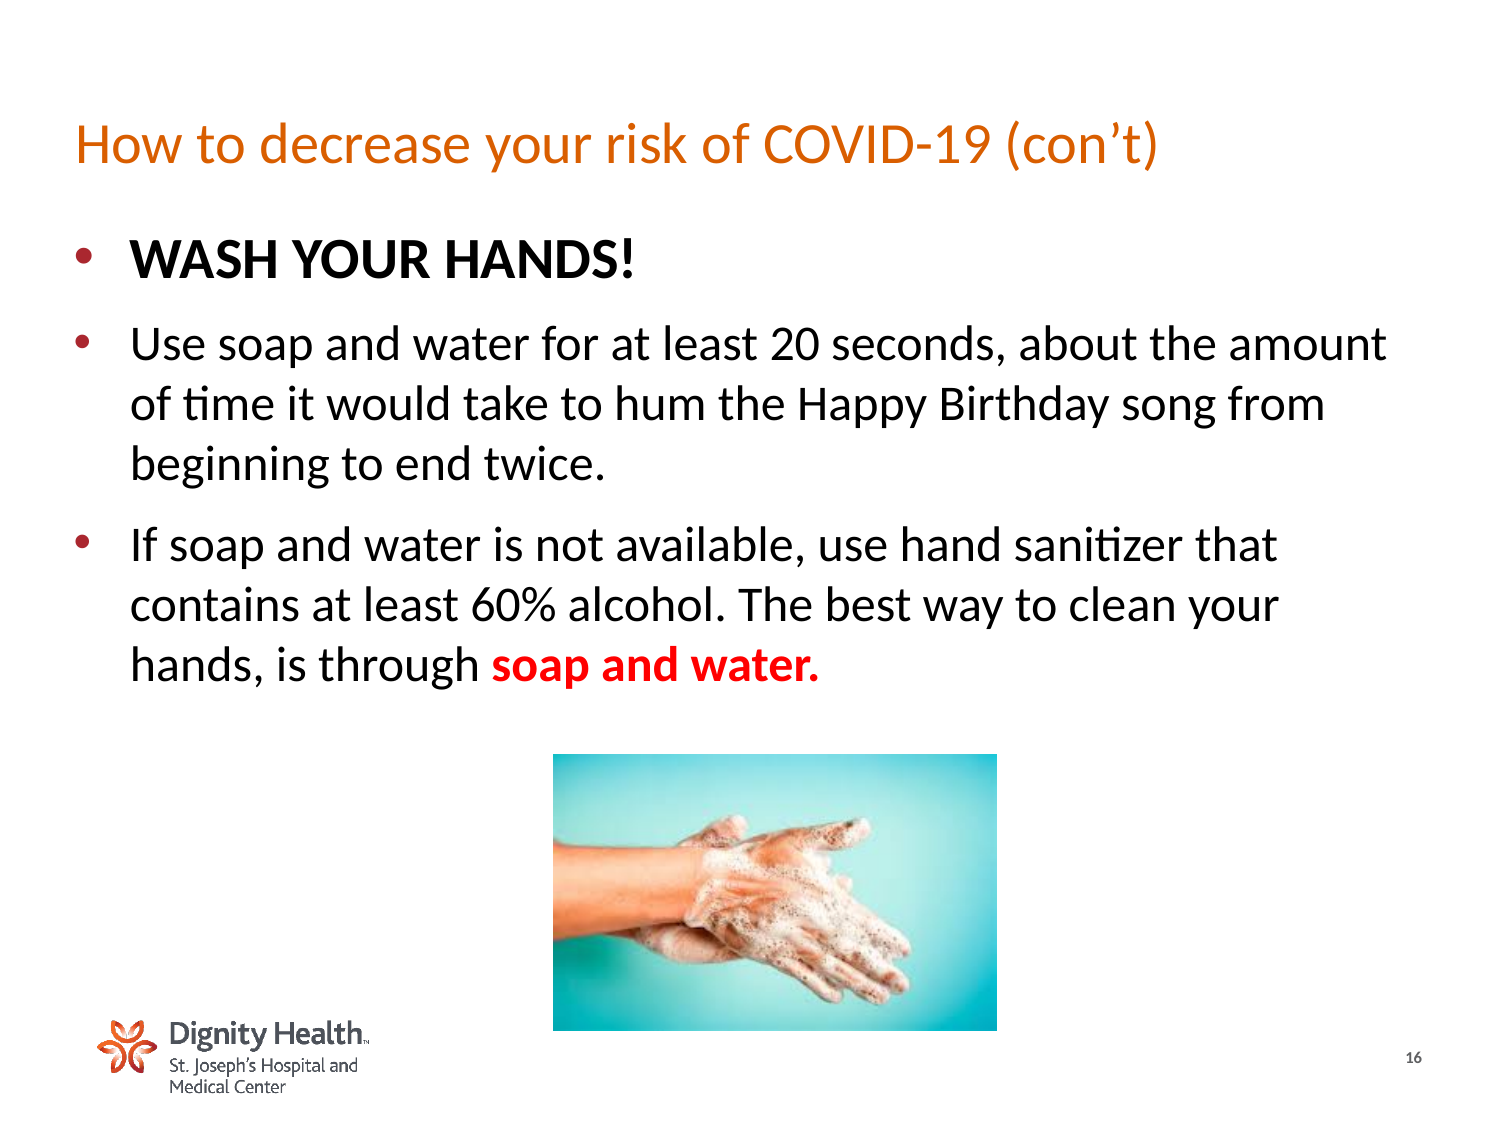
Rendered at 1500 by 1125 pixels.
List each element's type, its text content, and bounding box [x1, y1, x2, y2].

picture [552, 753, 997, 1031]
slide_number 16 [1365, 1039, 1423, 1074]
picture [75, 1000, 389, 1117]
title How to decrease your risk of COVID-19 (con’t) [75, 44, 1425, 175]
list WASH YOUR HANDS! Use soap and water for at least 20 seconds, about the amount of time it would take to hum the Happy Birthday song from beginning to end twice. If soap and water is not available, use hand sanitizer that contains at least 60% alcohol. The best way to clean your hands, is through soap and water. [73, 220, 1421, 1000]
